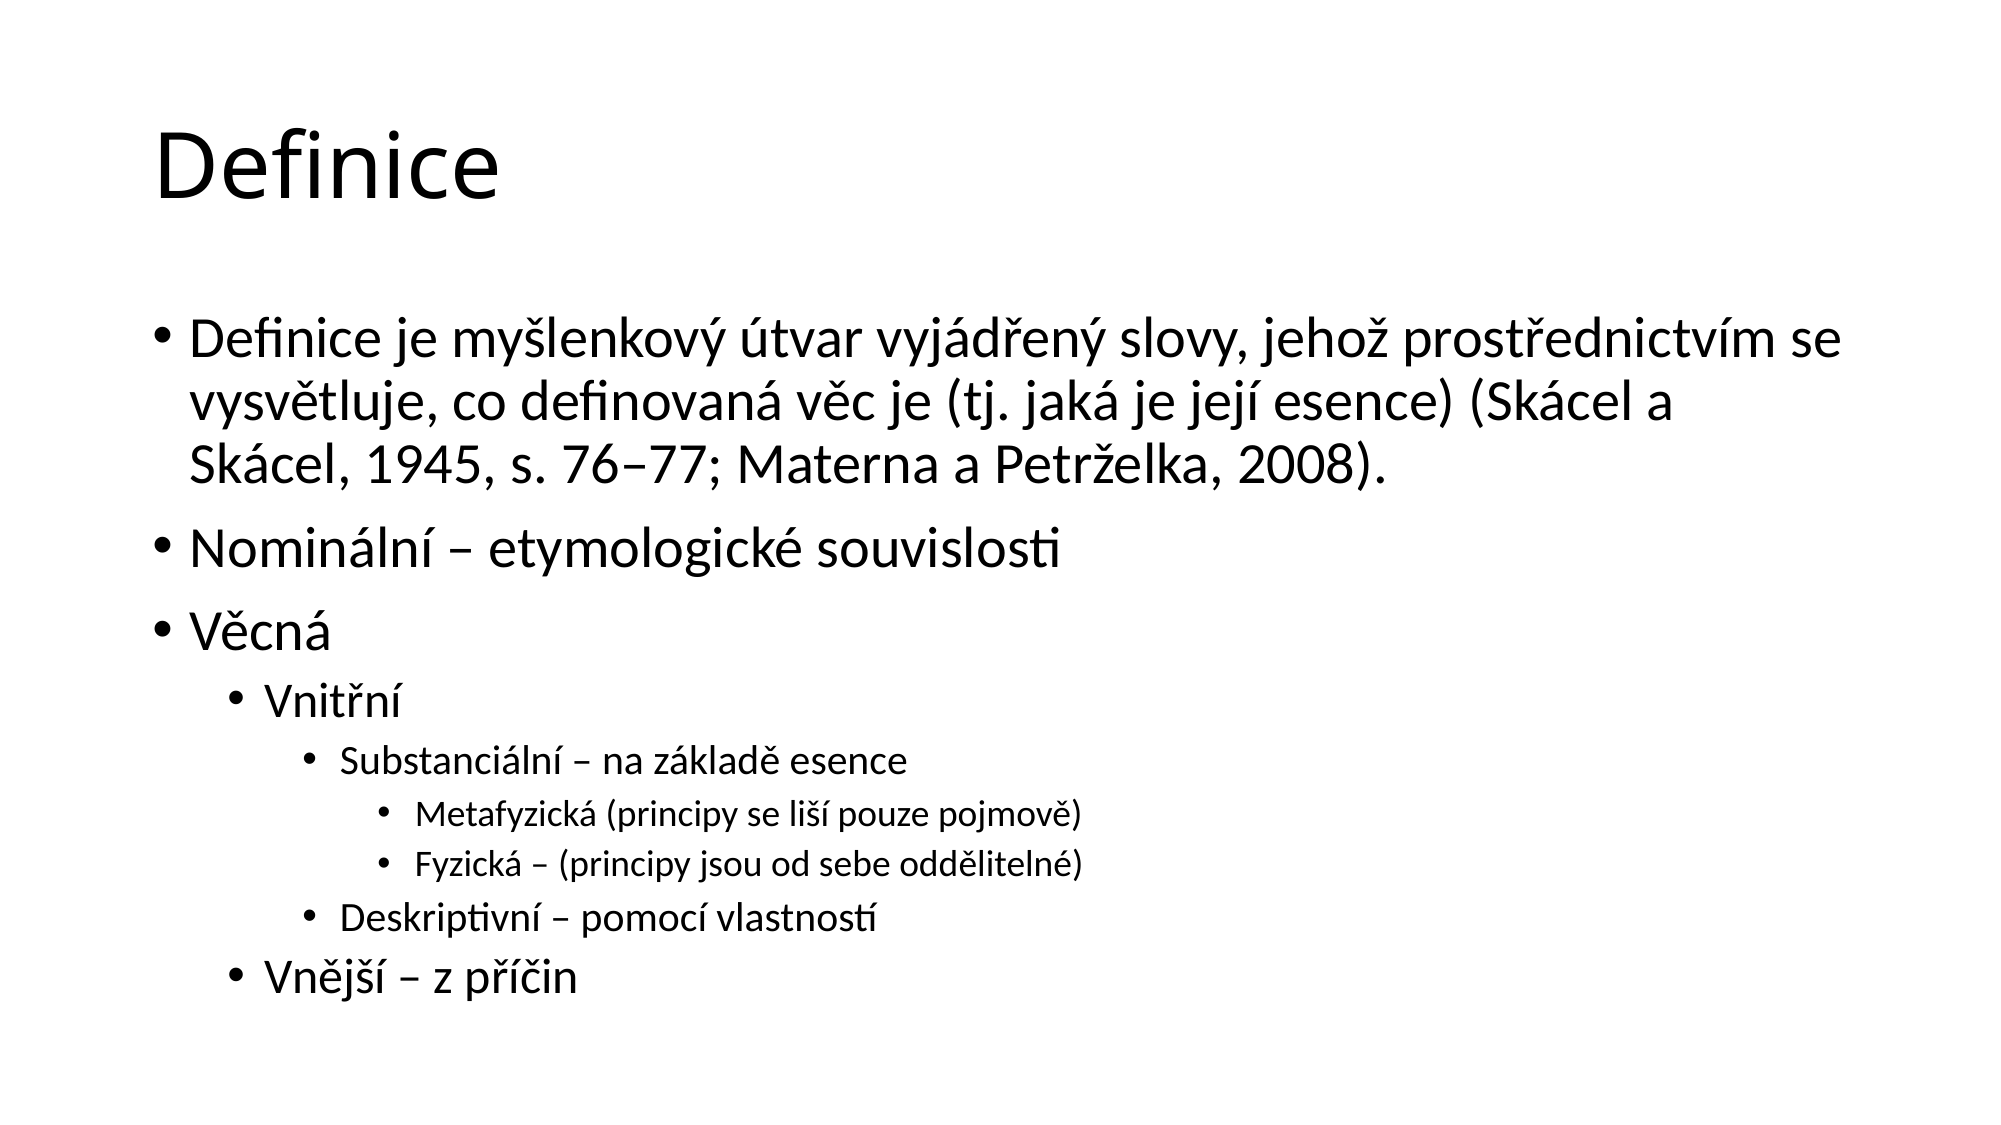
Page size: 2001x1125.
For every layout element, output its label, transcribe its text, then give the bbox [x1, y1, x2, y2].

title Definice [137, 59, 1863, 278]
list Definice je myšlenkový útvar vyjádřený slovy, jehož prostřednictvím se vysvětluje, co definovaná věc je (tj. jaká je její esence) (Skácel a Skácel, 1945, s. 76–77; Materna a Petrželka, 2008). Nominální – etymologické souvislosti Věcná Vnitřní Substanciální – na základě esence Metafyzická (principy se liší pouze pojmově) Fyzická – (principy jsou od sebe oddělitelné) Deskriptivní – pomocí vlastností Vnější – z příčin [137, 299, 1863, 1014]
